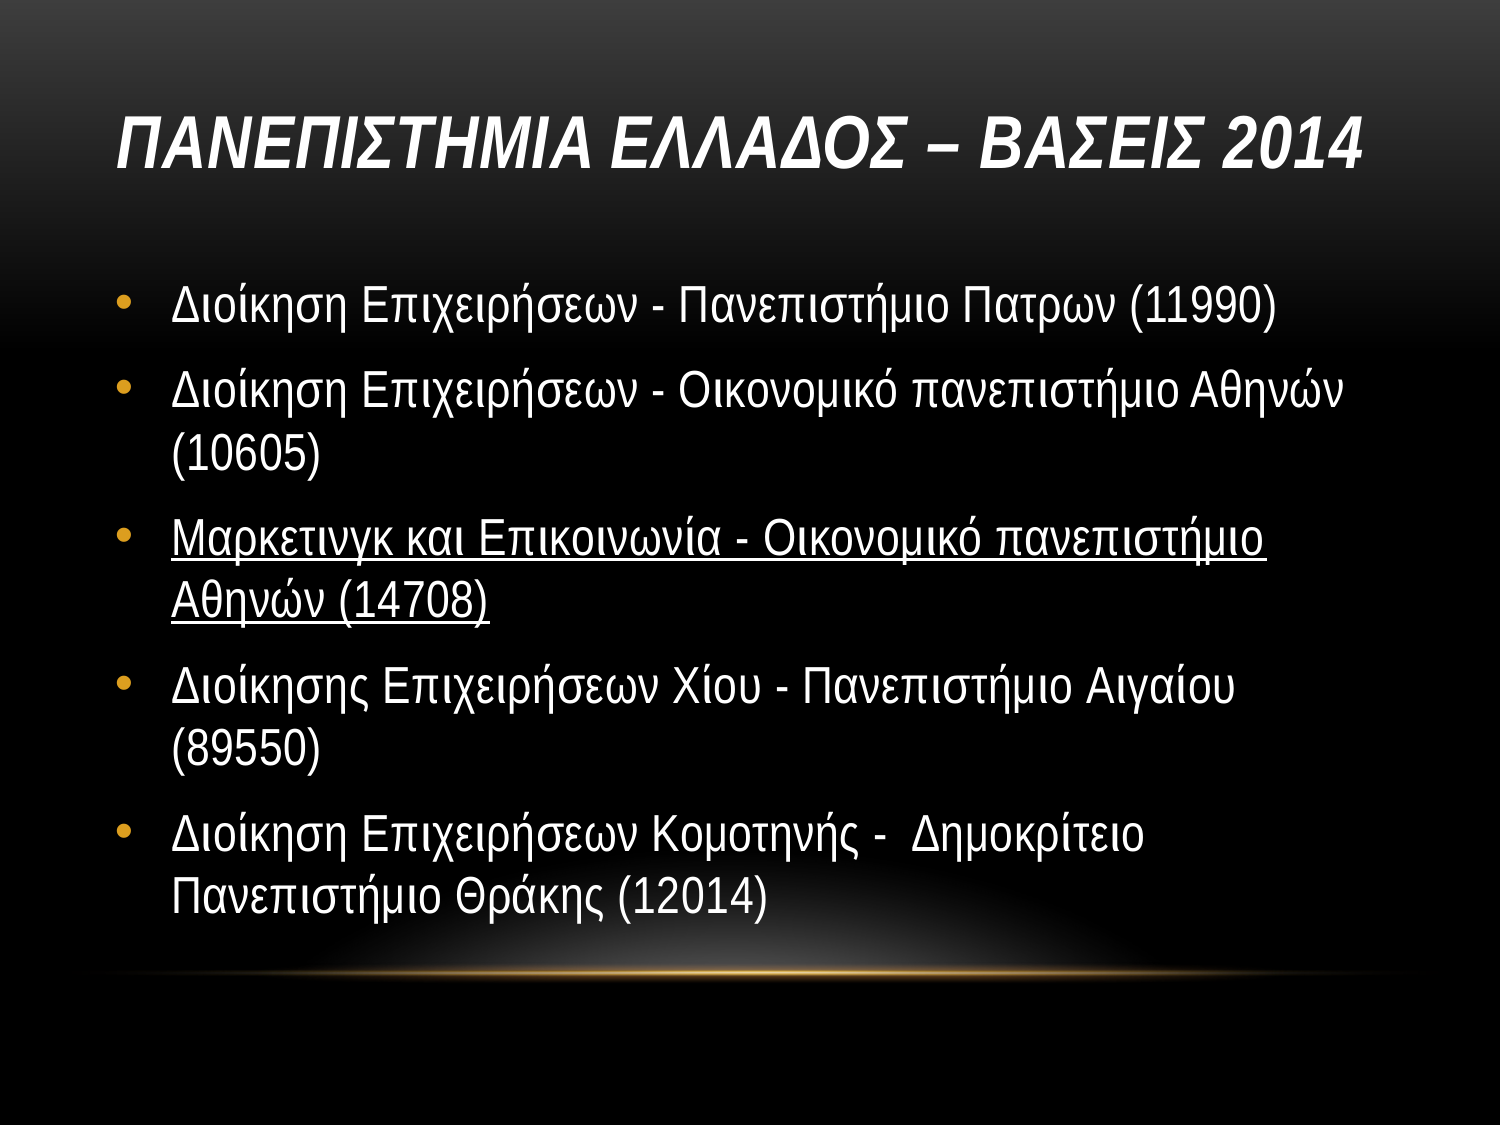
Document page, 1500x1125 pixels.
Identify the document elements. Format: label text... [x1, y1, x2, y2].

picture [0, 0, 1500, 1125]
title Πανεπιστημια ελλαδοσ – βασεισ 2014 [100, 45, 1400, 233]
list Διοίκηση Επιχειρήσεων - Πανεπιστήμιο Πατρων (11990) Διοίκηση Επιχειρήσεων - Οικονομικό πανεπιστήμιο Αθηνών (10605) Μαρκετινγκ και Επικοινωνία - Οικονομικό πανεπιστήμιο Αθηνών (14708) Διοίκησης Eπιχειρήσεων Xίου - Πανεπιστήμιο Aιγαίου (89550) Διοίκηση Επιχειρήσεων Κομοτηνής - Δημοκρίτειο Πανεπιστήμιο Θράκης (12014) [99, 262, 1400, 938]
